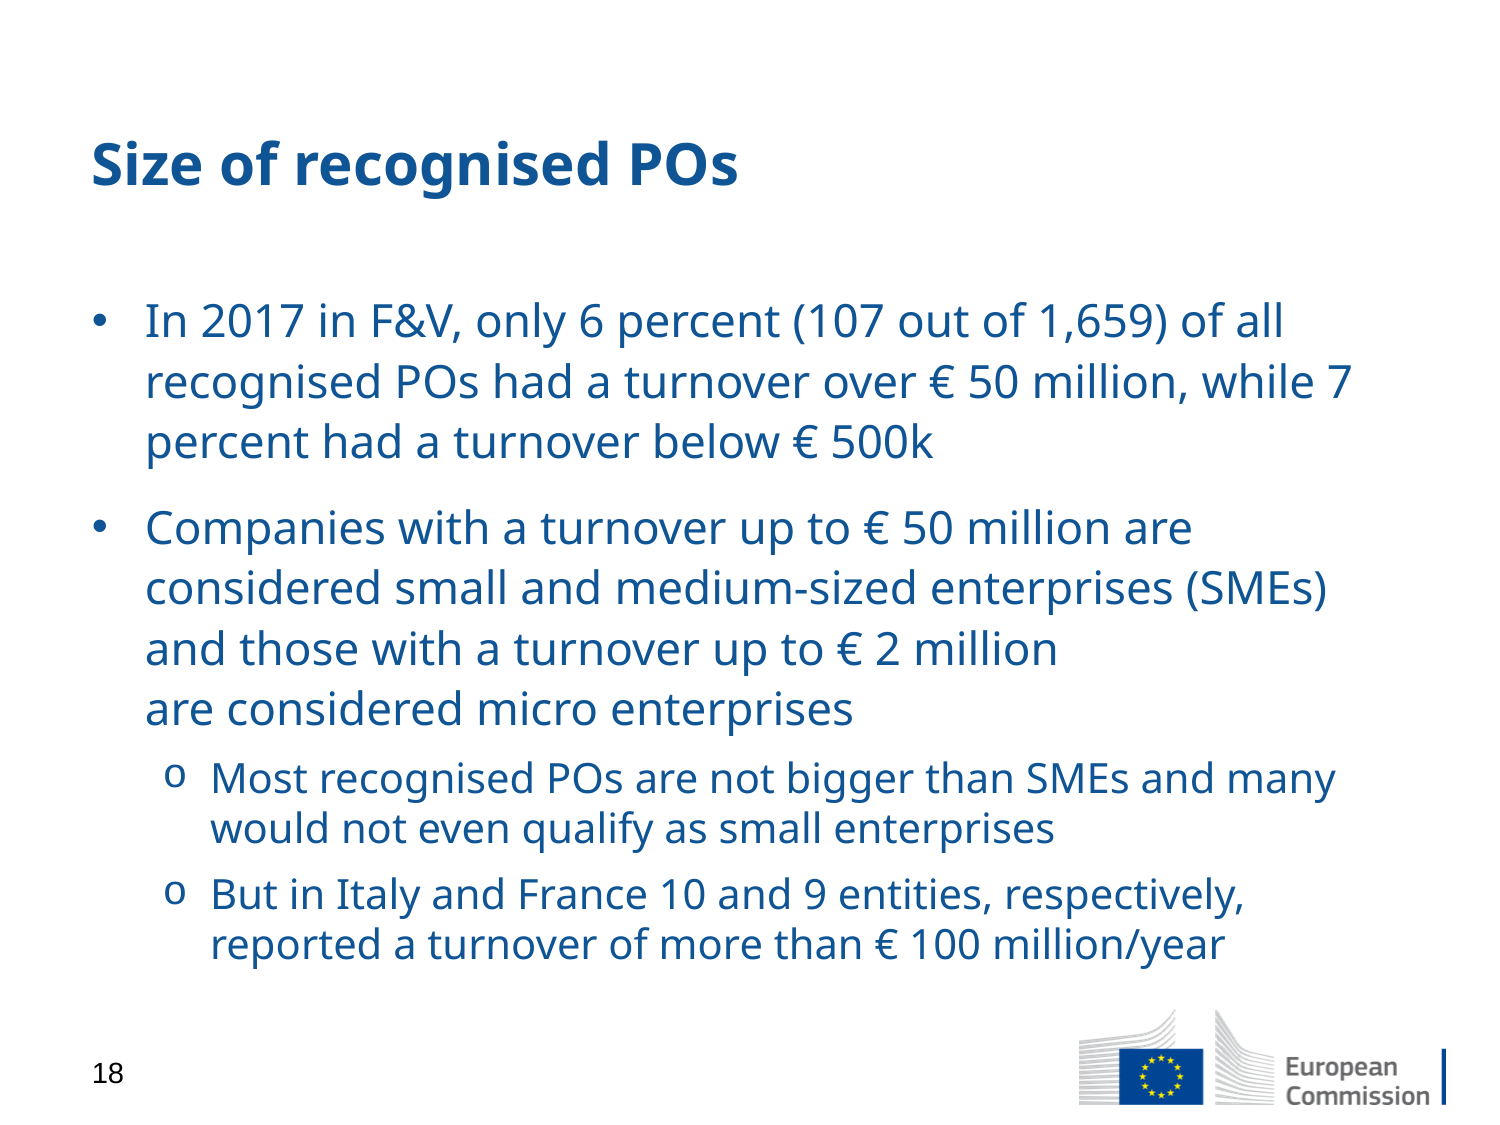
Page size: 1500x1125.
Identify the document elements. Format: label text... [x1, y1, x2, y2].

list In 2017 in F&V, only 6 percent (107 out of 1,659) of all recognised POs had a turnover over € 50 million, while 7 percent had a turnover below € 500k Companies with a turnover up to € 50 million are considered small and medium-sized enterprises (SMEs) and those with a turnover up to € 2 million are considered micro enterprises Most recognised POs are not bigger than SMEs and many would not even qualify as small enterprises But in Italy and France 10 and 9 entities, respectively, reported a turnover of more than € 100 million/year [76, 278, 1426, 965]
title Size of recognised POs [76, 92, 1424, 232]
picture [1078, 1008, 1447, 1106]
slide_number 18 [76, 1046, 427, 1125]
